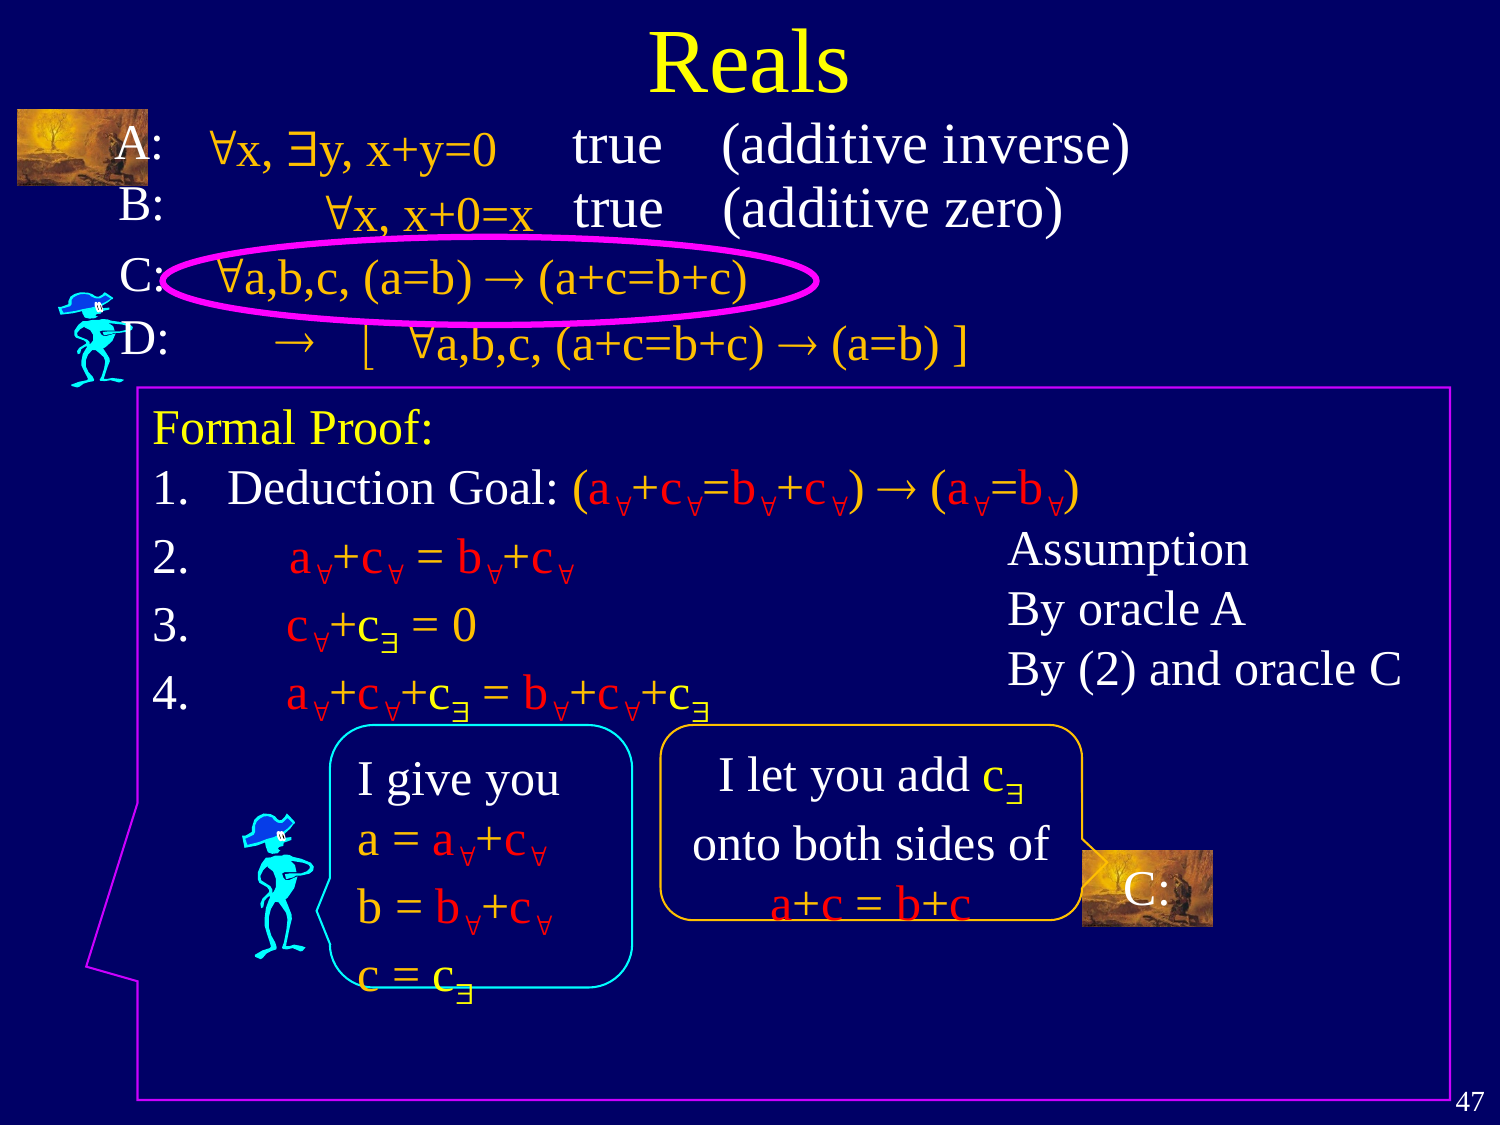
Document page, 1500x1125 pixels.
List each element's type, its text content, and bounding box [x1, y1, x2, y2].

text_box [191, 161, 1083, 251]
text_box  [260, 313, 332, 376]
picture [17, 109, 98, 186]
text_box Assumption By oracle A By (2) and oracle C [992, 448, 1418, 703]
text_box "x, $y, x+y=0 [191, 109, 513, 159]
title Reals [112, 0, 1388, 150]
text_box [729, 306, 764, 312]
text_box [241, 724, 1213, 988]
text_box "a,b,c, (a=b)  (a+c=b+c) [193, 300, 250, 312]
text_box [ "a,b,c, (a+c=b+c)  (a=b) ] [346, 303, 985, 379]
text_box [98, 102, 186, 373]
text_box [191, 259, 817, 325]
text_box true (additive inverse) [557, 97, 1147, 183]
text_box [57, 291, 134, 388]
text_box Formal Proof: Deduction Goal: (a"+c"=b"+c")  (a"=b") a"+c" = b"+c" c"+c$ = 0 a"+c"+c$ = b"+c"+c$ [86, 387, 1450, 1101]
